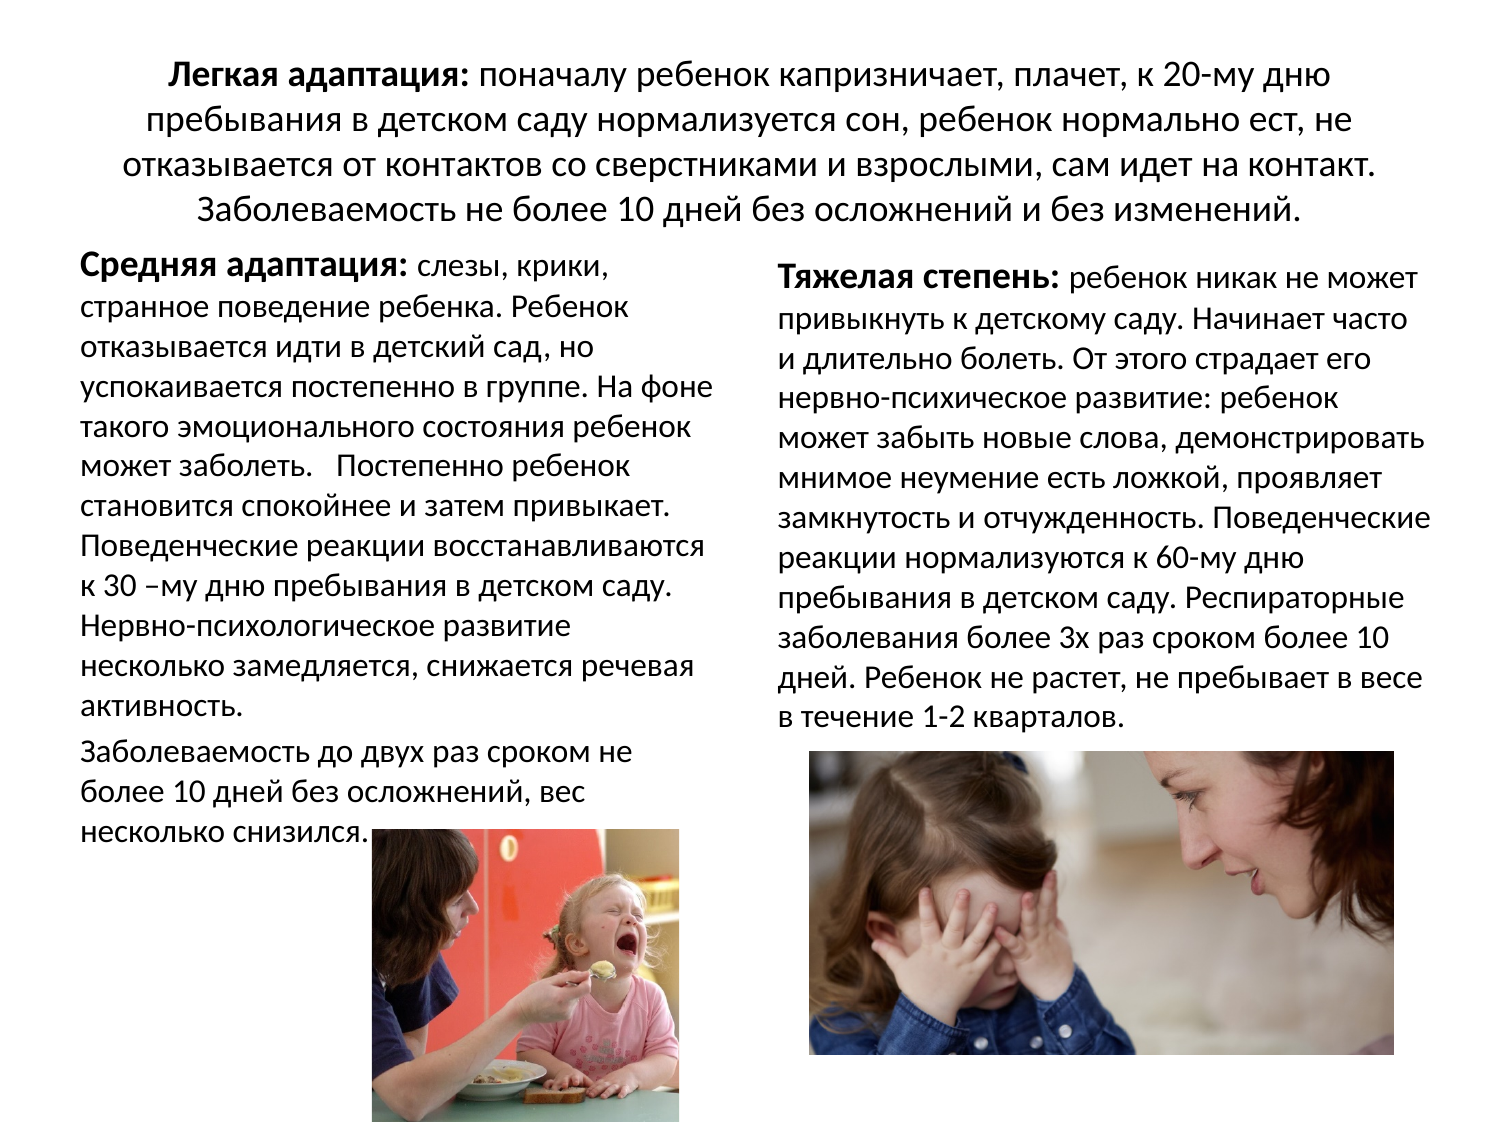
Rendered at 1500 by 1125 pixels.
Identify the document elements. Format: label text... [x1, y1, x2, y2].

picture [371, 829, 680, 1122]
picture [808, 751, 1394, 1055]
list Тяжелая степень: ребенок никак не может привыкнуть к детскому саду. Начинает часто и длительно болеть. От этого страдает его нервно-психическое развитие: ребенок может забыть новые слова, демонстрировать мнимое неумение есть ложкой, проявляет замкнутость и отчужденность. Поведенческие реакции нормализуются к 60-му дню пребывания в детском саду. Респираторные заболевания более 3х раз сроком более 10 дней. Ребенок не растет, не пребывает в весе в течение 1-2 кварталов. [762, 243, 1447, 1005]
list Средняя адаптация: слезы, крики, странное поведение ребенка. Ребенок отказывается идти в детский сад, но успокаивается постепенно в группе. На фоне такого эмоционального состояния ребенок может заболеть. Постепенно ребенок становится спокойнее и затем привыкает. Поведенческие реакции восстанавливаются к 30 –му дню пребывания в детском саду. Нервно-психологическое развитие несколько замедляется, снижается речевая активность. Заболеваемость до двух раз сроком не более 10 дней без осложнений, вес несколько снизился. [64, 231, 738, 1005]
title Легкая адаптация: поначалу ребенок капризничает, плачет, к 20-му дню пребывания в детском саду нормализуется сон, ребенок нормально ест, не отказывается от контактов со сверстниками и взрослыми, сам идет на контакт. Заболеваемость не более 10 дней без осложнений и без изменений. [75, 45, 1425, 233]
